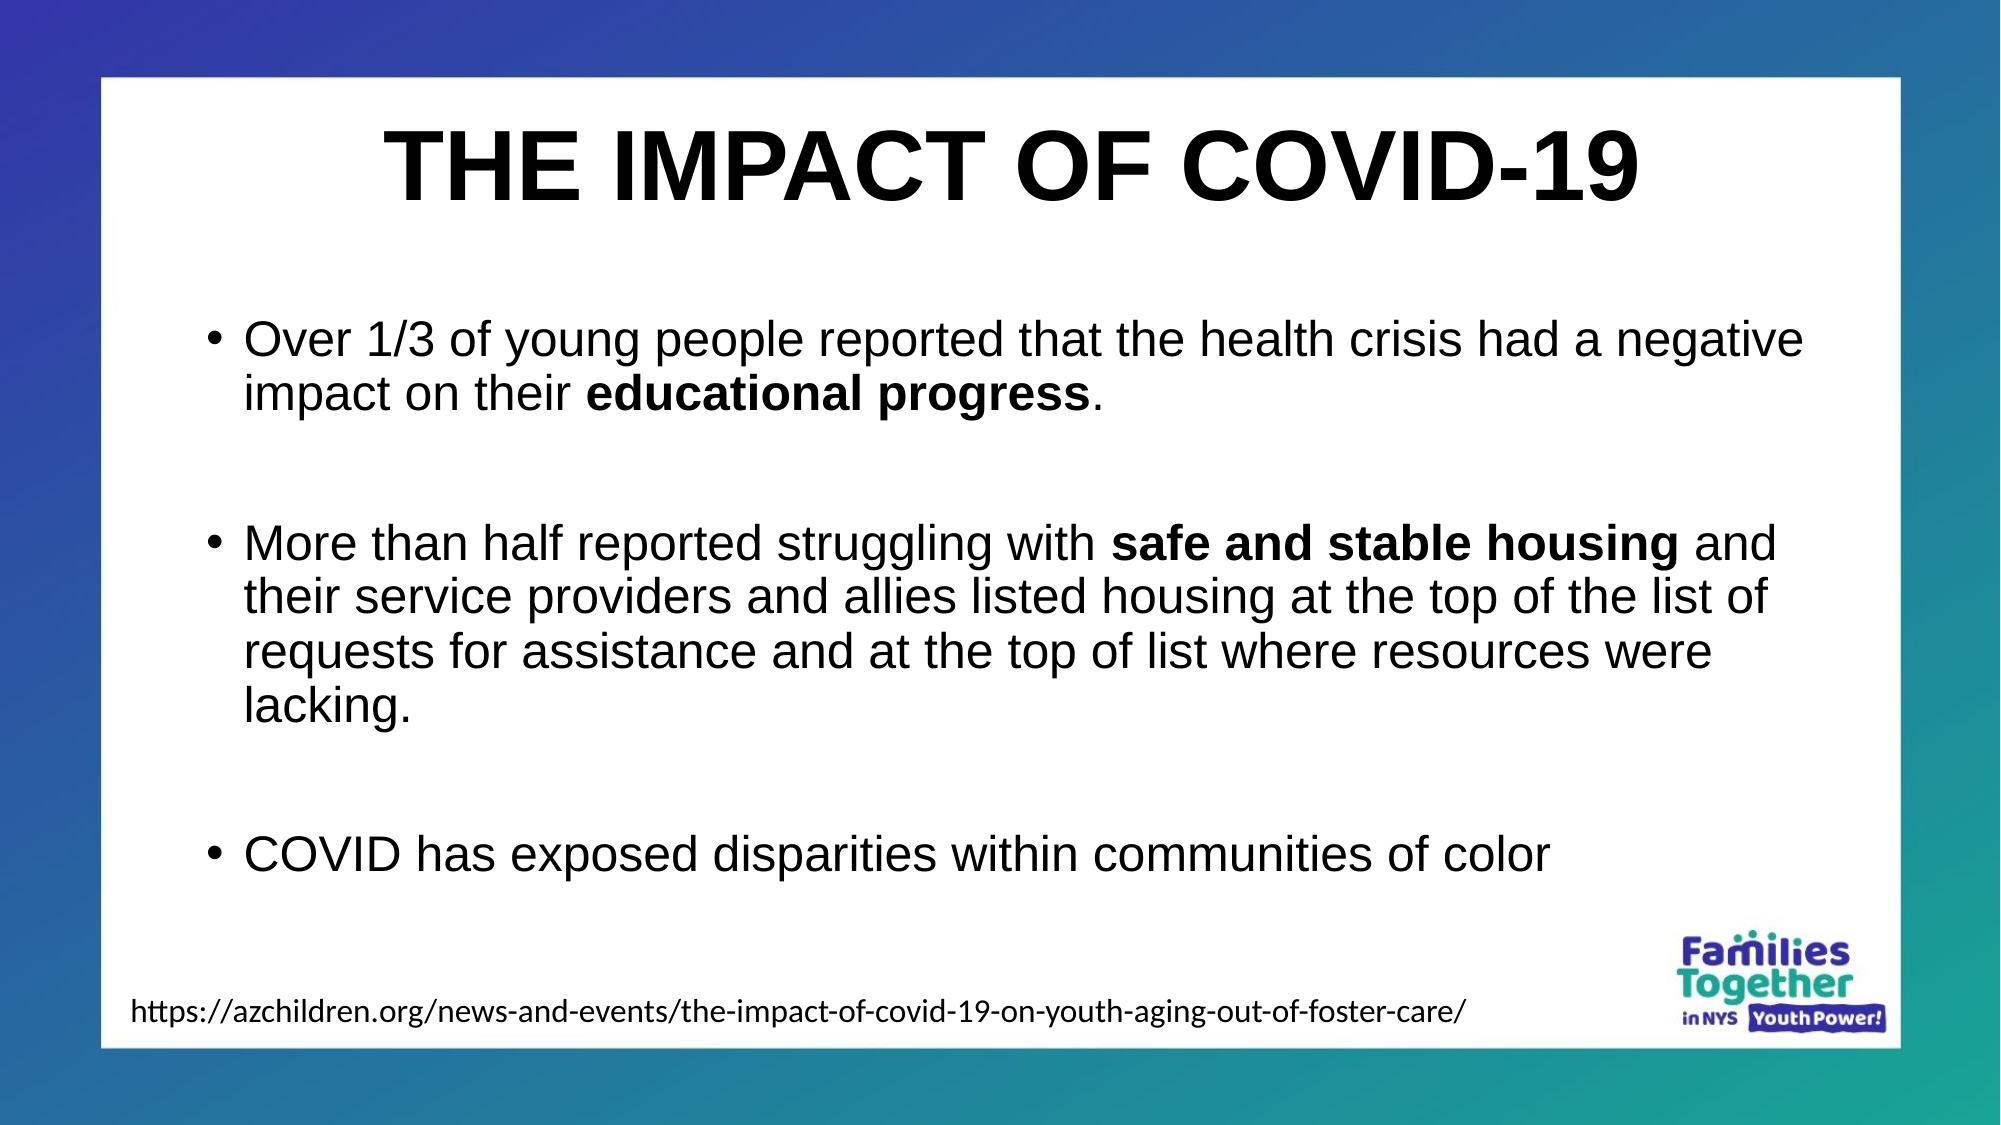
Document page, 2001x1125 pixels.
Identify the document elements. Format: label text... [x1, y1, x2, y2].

text_box THE IMPACT OF COVID-19 [191, 106, 1861, 305]
text_box Over 1/3 of young people reported that the health crisis had a negative impact on their educational progress. More than half reported struggling with safe and stable housing and their service providers and allies listed housing at the top of the list of requests for assistance and at the top of list where resources were lacking. COVID has exposed disparities within communities of color [191, 305, 1861, 1038]
text_box https://azchildren.org/news-and-events/the-impact-of-covid-19-on-youth-aging-out-of-foster-care/ [115, 981, 1521, 1037]
picture [0, 0, 2001, 1125]
